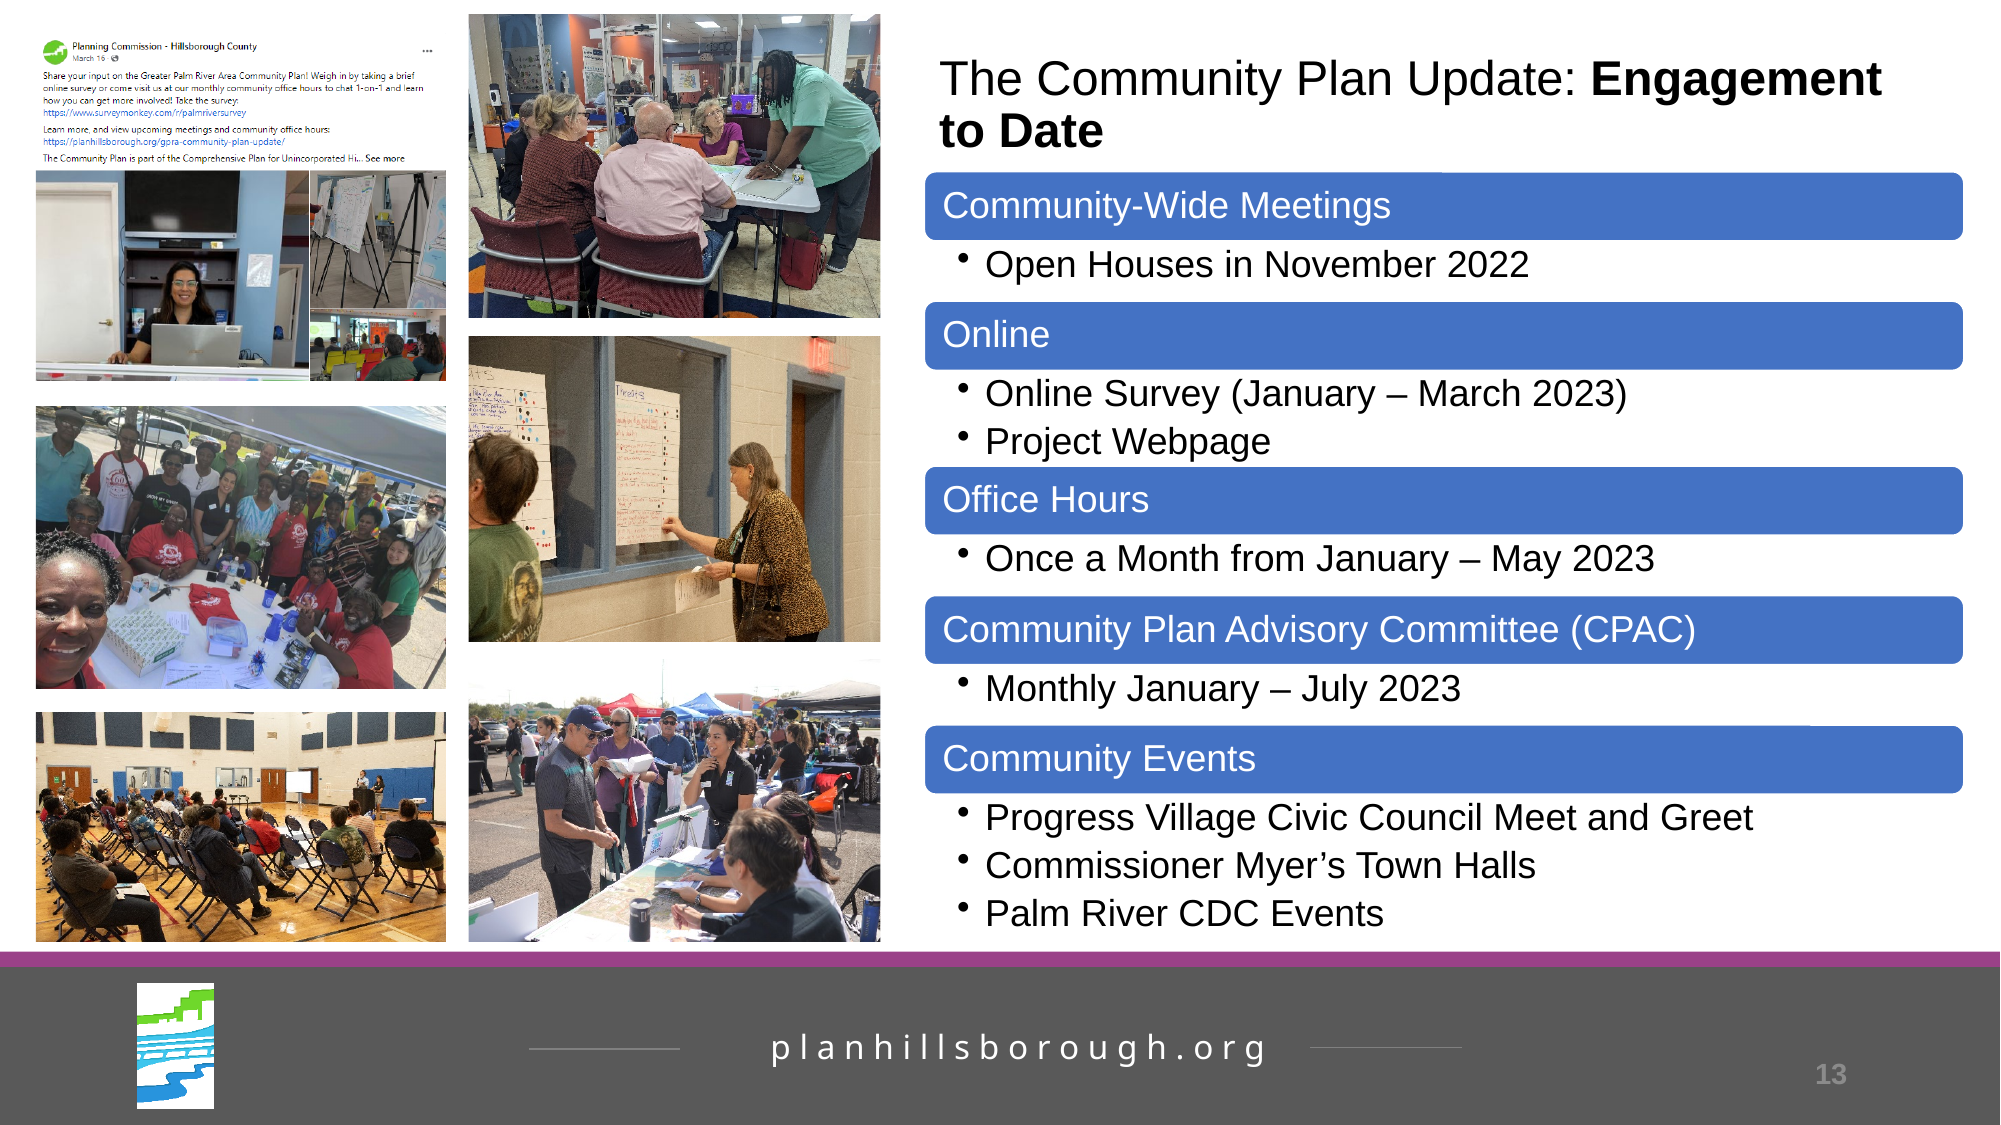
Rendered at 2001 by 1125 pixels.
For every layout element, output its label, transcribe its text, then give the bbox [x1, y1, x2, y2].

picture [468, 659, 881, 942]
picture [468, 336, 881, 642]
text_box The Community Plan Update: Engagement to Date [924, 45, 1939, 166]
picture [468, 14, 881, 318]
picture [35, 712, 446, 942]
picture [35, 406, 446, 689]
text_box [924, 166, 1965, 942]
slide_number 13 [1412, 1042, 1863, 1103]
picture [137, 983, 214, 1109]
picture [35, 33, 446, 381]
